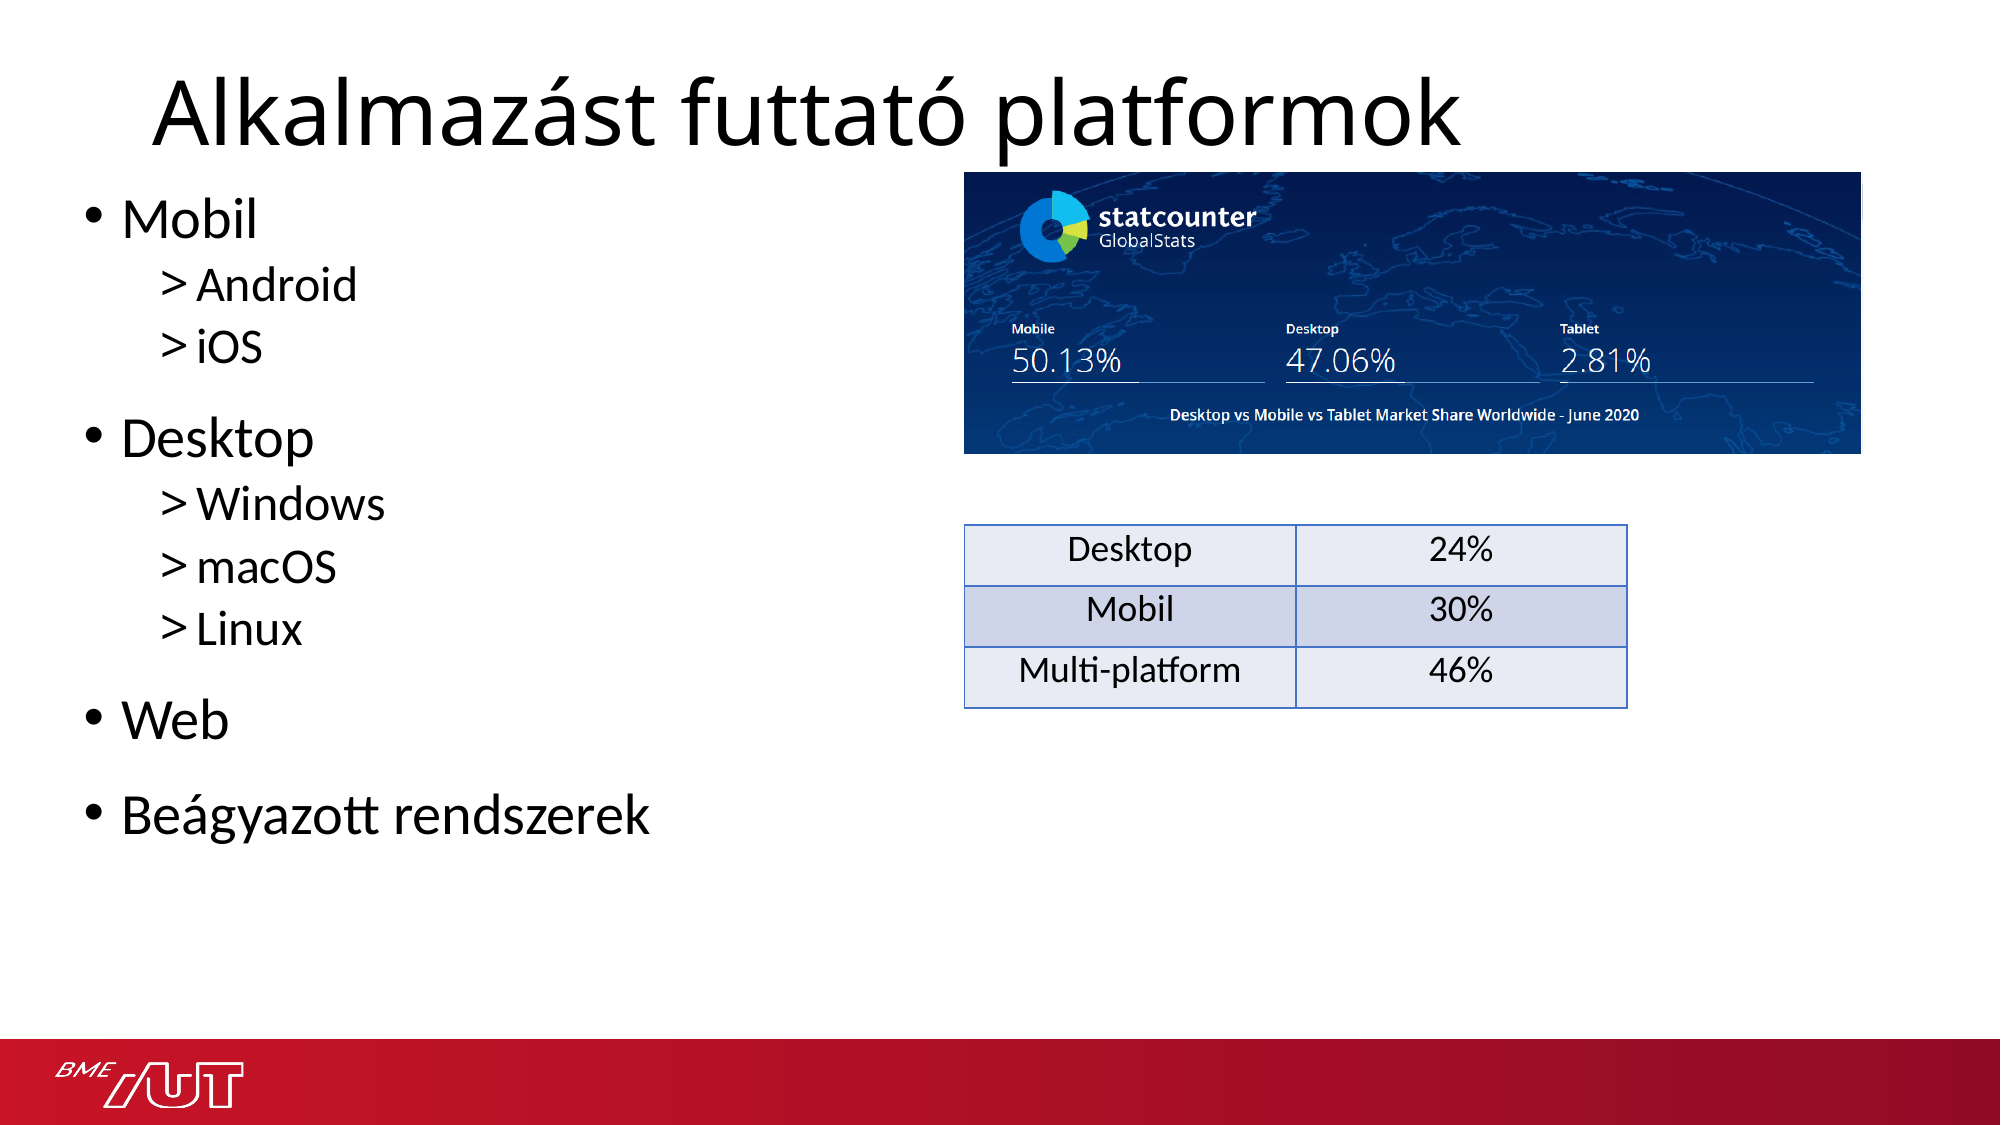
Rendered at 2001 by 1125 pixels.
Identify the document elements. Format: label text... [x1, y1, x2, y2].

list Mobil Android iOS Desktop Windows macOS Linux Web Beágyazott rendszerek [68, 172, 1900, 1019]
table_cell Multi-platform [965, 648, 1295, 707]
table_cell Mobil [965, 587, 1295, 646]
table_header 24% [1297, 526, 1626, 585]
table_cell 46% [1297, 648, 1626, 707]
picture [964, 172, 1863, 454]
title Alkalmazást futtató platformok [137, 59, 1863, 172]
table_cell 30% [1297, 587, 1626, 646]
table_header Desktop [965, 526, 1295, 585]
